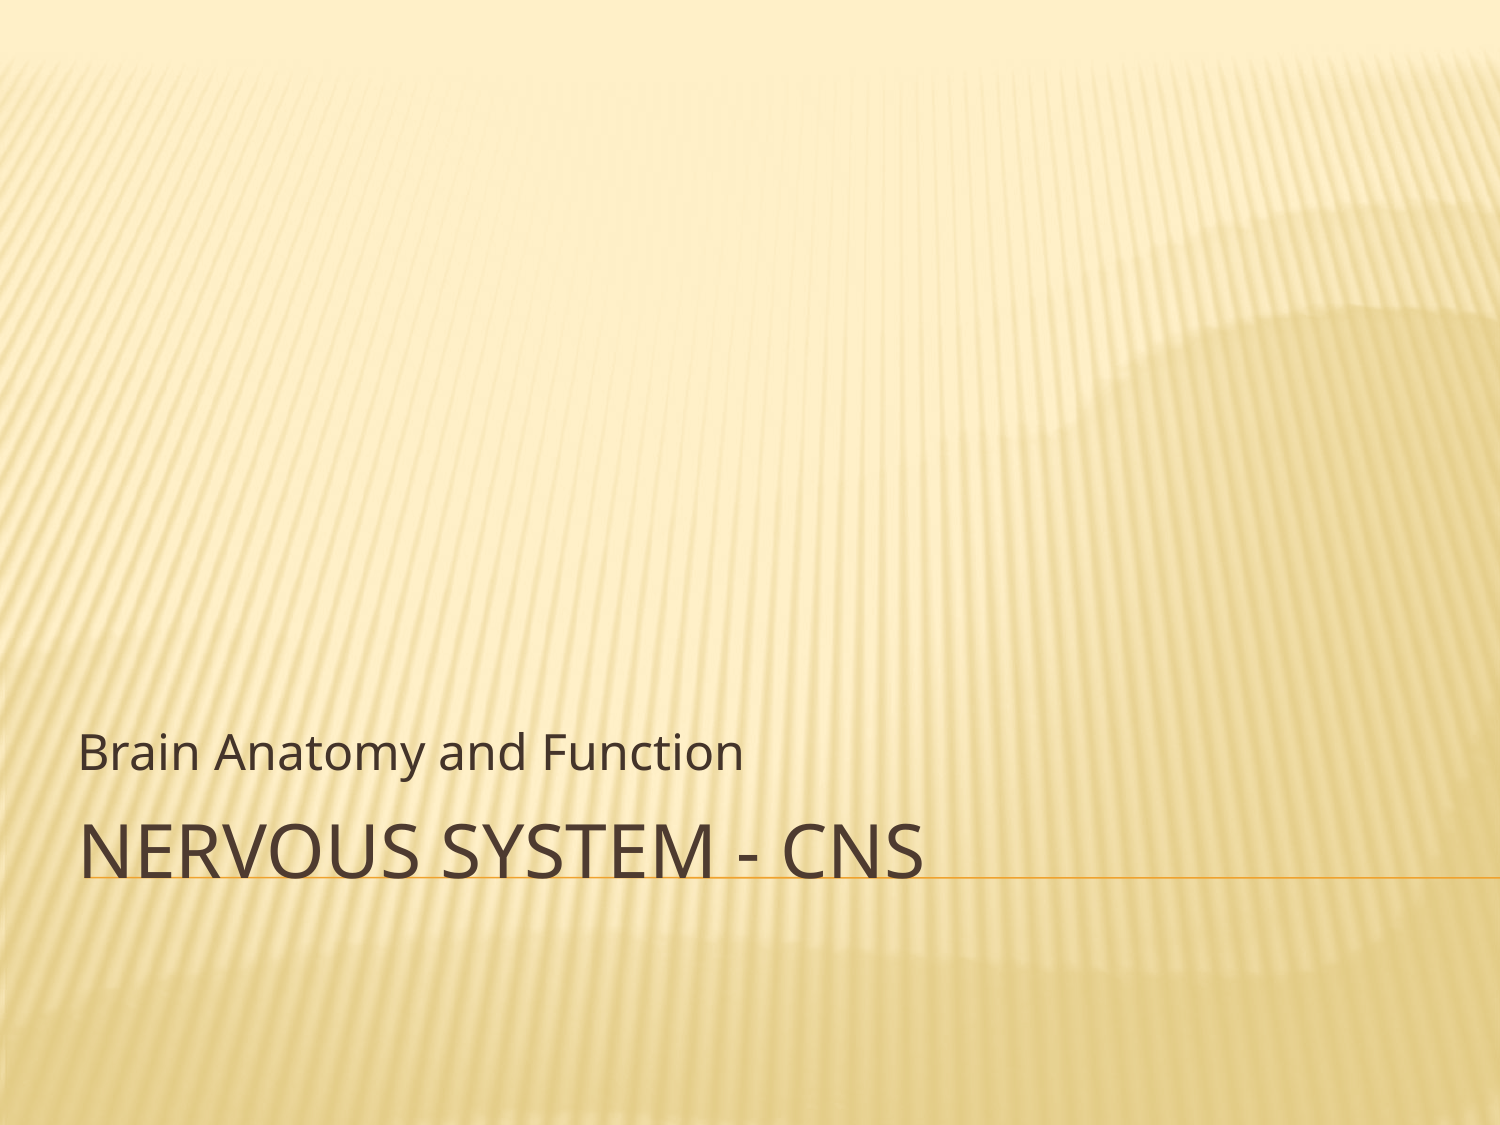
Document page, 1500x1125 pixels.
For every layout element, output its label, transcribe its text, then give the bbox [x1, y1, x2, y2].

subtitle Brain Anatomy and Function [62, 637, 1450, 788]
title Nervous System - CNS [62, 796, 1450, 997]
